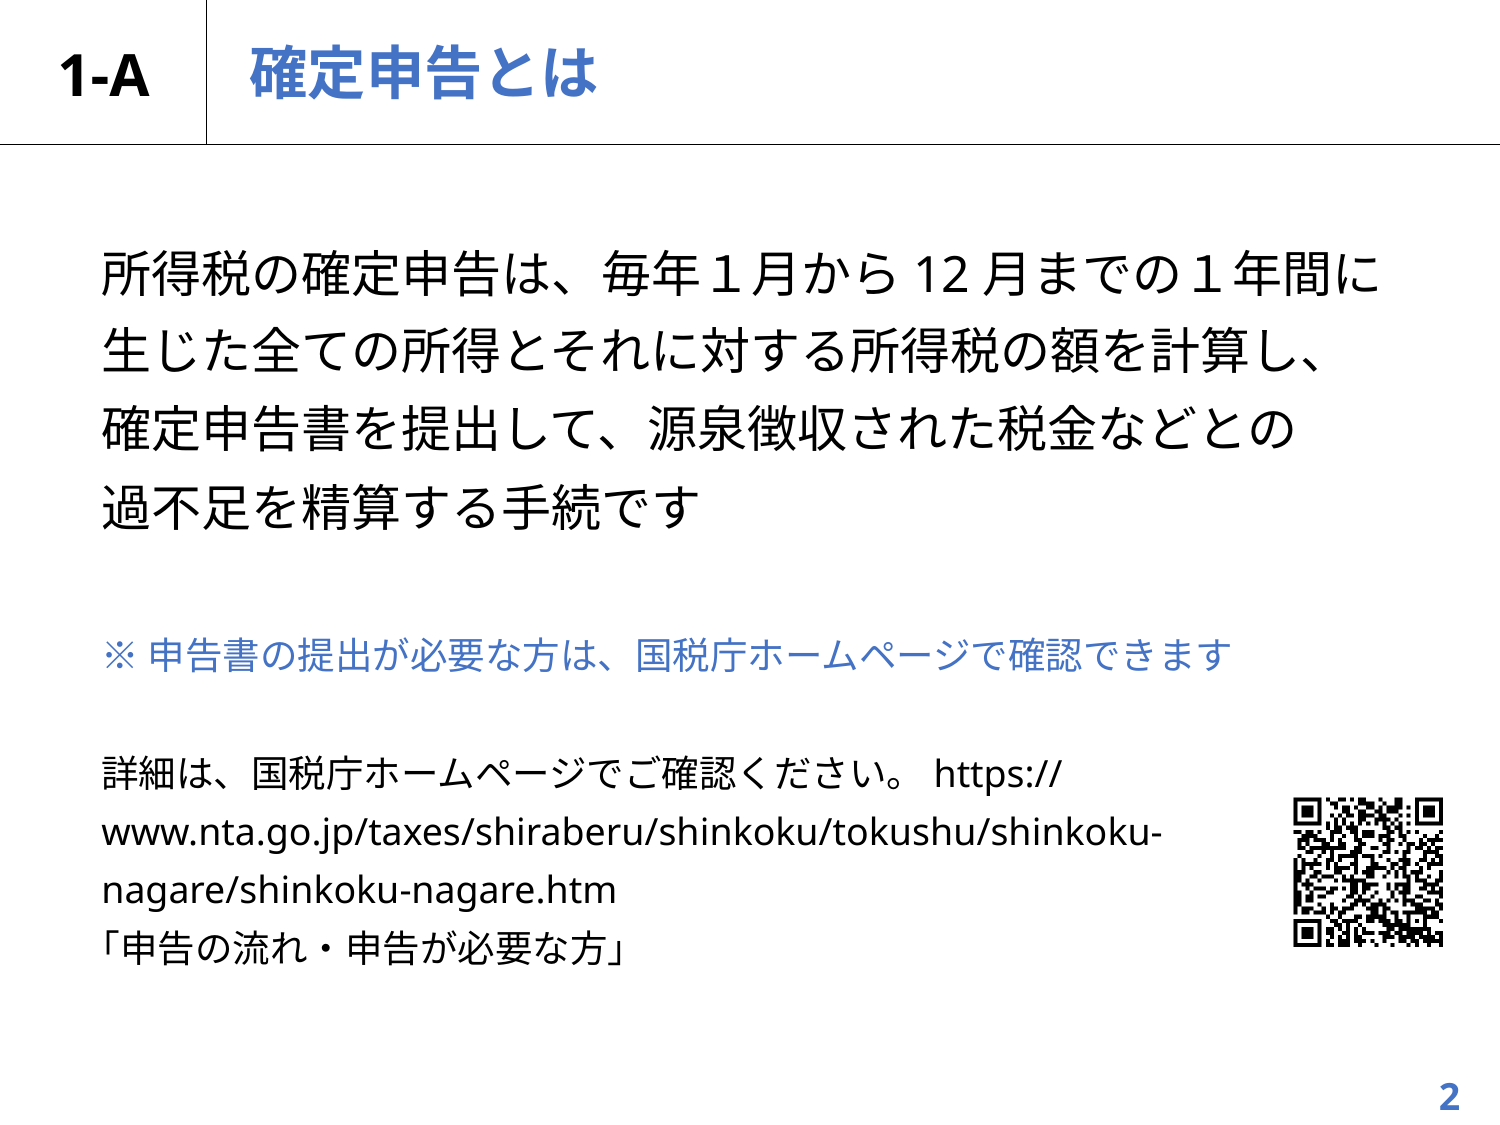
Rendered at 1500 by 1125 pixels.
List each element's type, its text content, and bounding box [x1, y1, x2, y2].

picture [1277, 781, 1459, 963]
text_box ※申告書の提出が必要な方は、国税庁ホームページで確認できます 詳細は、国税庁ホームページでご確認ください。https://www.nta.go.jp/taxes/shiraberu/shinkoku/tokushu/shinkoku-nagare/shinkoku-nagare.htm ｢申告の流れ・申告が必要な方」 [86, 611, 1306, 978]
text_box 所得税の確定申告は、毎年１月から12月までの１年間に 生じた全ての所得とそれに対する所得税の額を計算し、 確定申告書を提出して、源泉徴収された税金などとの 過不足を精算する手続です [86, 216, 1414, 544]
text_box 確定申告とは [230, 24, 1459, 119]
text_box 2 [1402, 1065, 1497, 1125]
title 1-A [0, 0, 207, 147]
